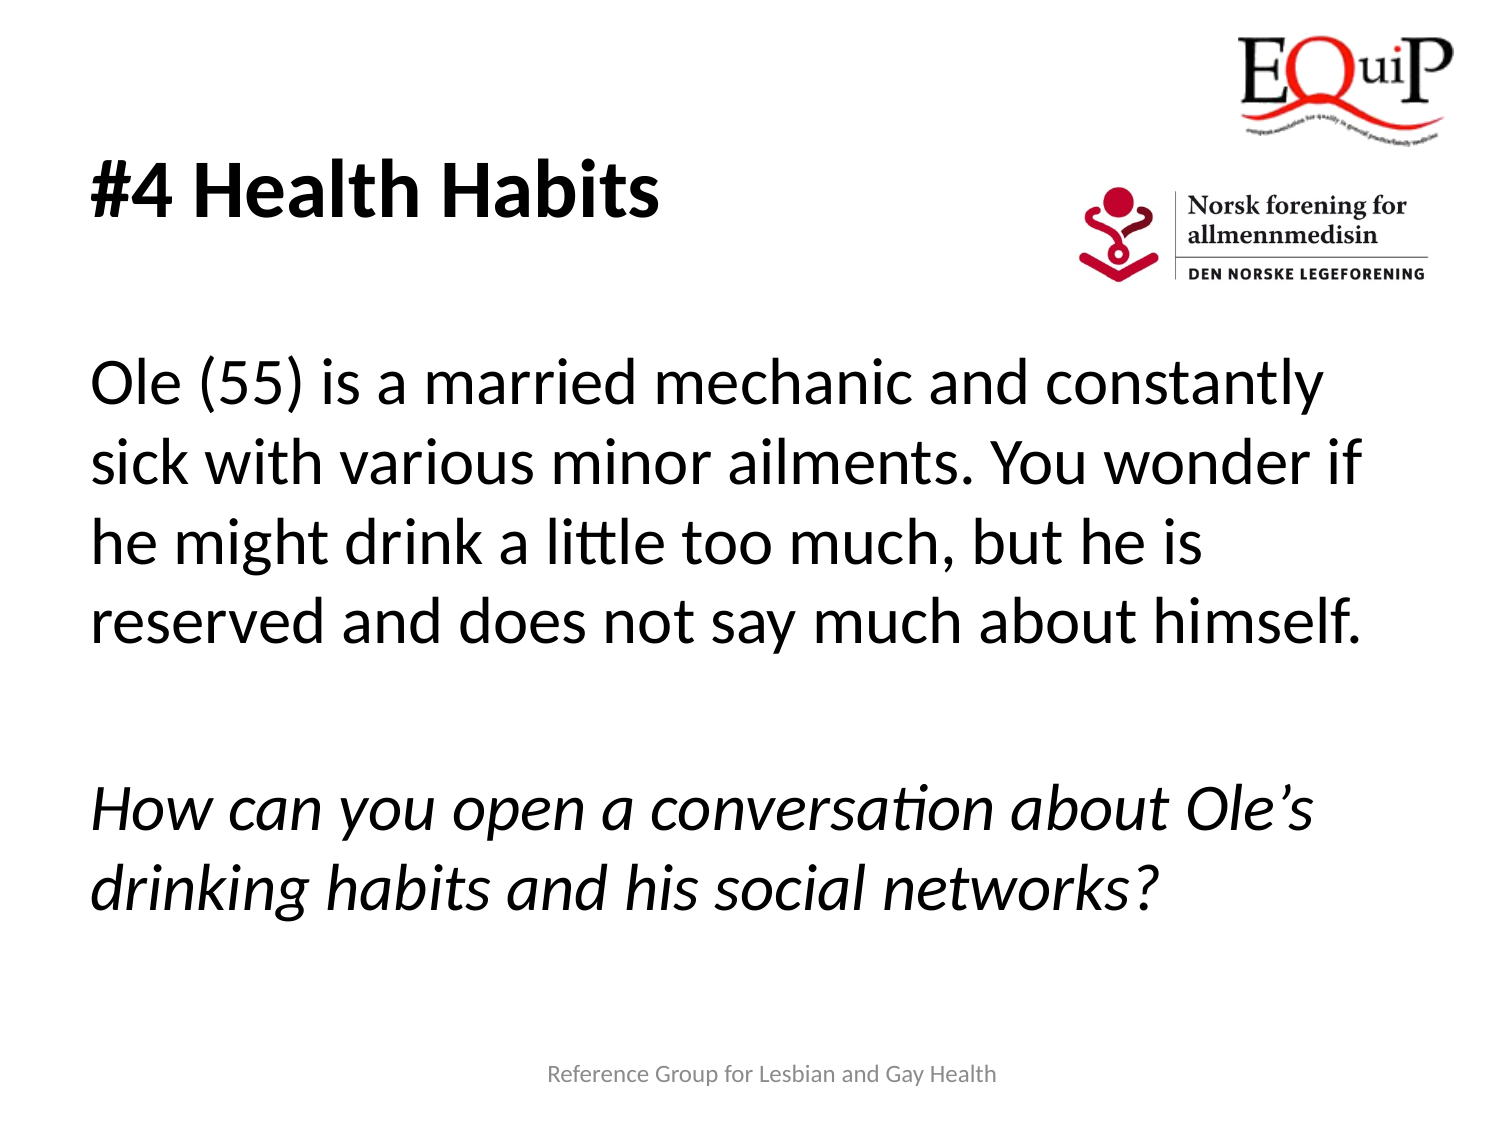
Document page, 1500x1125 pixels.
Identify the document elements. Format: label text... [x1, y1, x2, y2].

list Ole (55) is a married mechanic and constantly sick with various minor ailments. You wonder if he might drink a little too much, but he is reserved and does not say much about himself. How can you open a conversation about Ole’s drinking habits and his social networks? [75, 329, 1425, 975]
title #4 Health Habits [75, 90, 1425, 278]
picture [1061, 170, 1454, 303]
footer Reference Group for Lesbian and Gay Health [512, 1042, 1039, 1103]
picture [1237, 33, 1454, 147]
